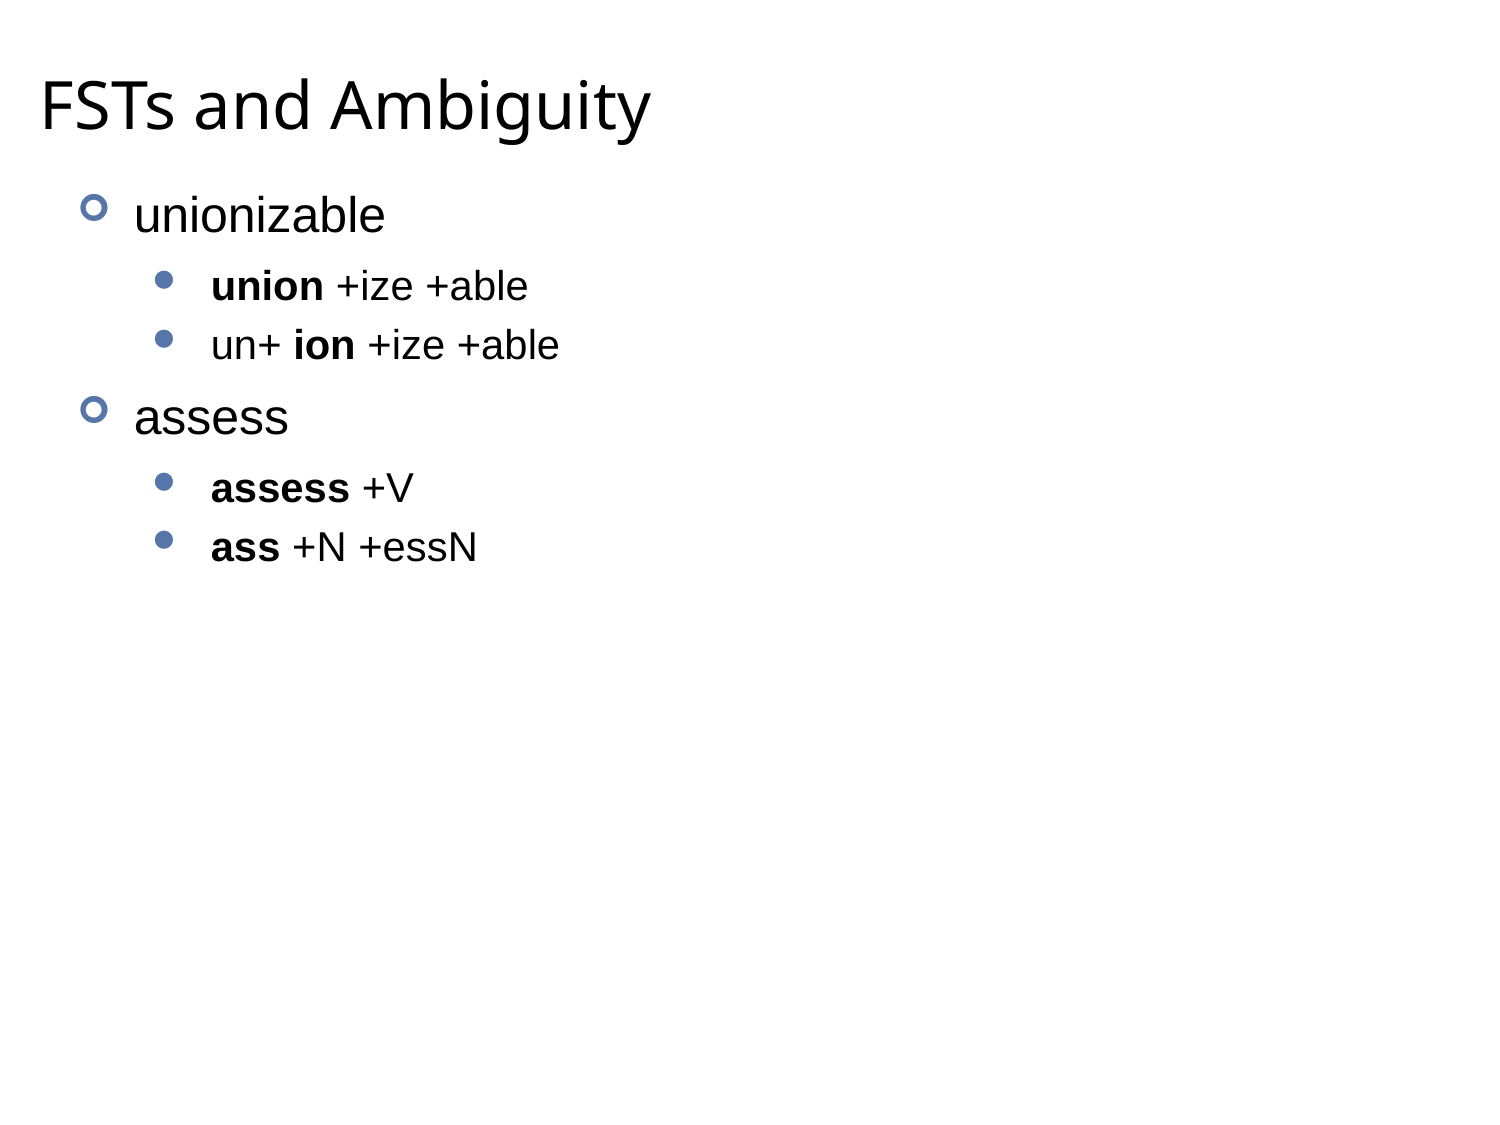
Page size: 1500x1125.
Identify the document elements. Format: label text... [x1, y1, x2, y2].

list unionizable union +ize +able un+ ion +ize +able assess assess +V ass +N +essN [62, 174, 1451, 1013]
title FSTs and Ambiguity [24, 18, 1451, 188]
